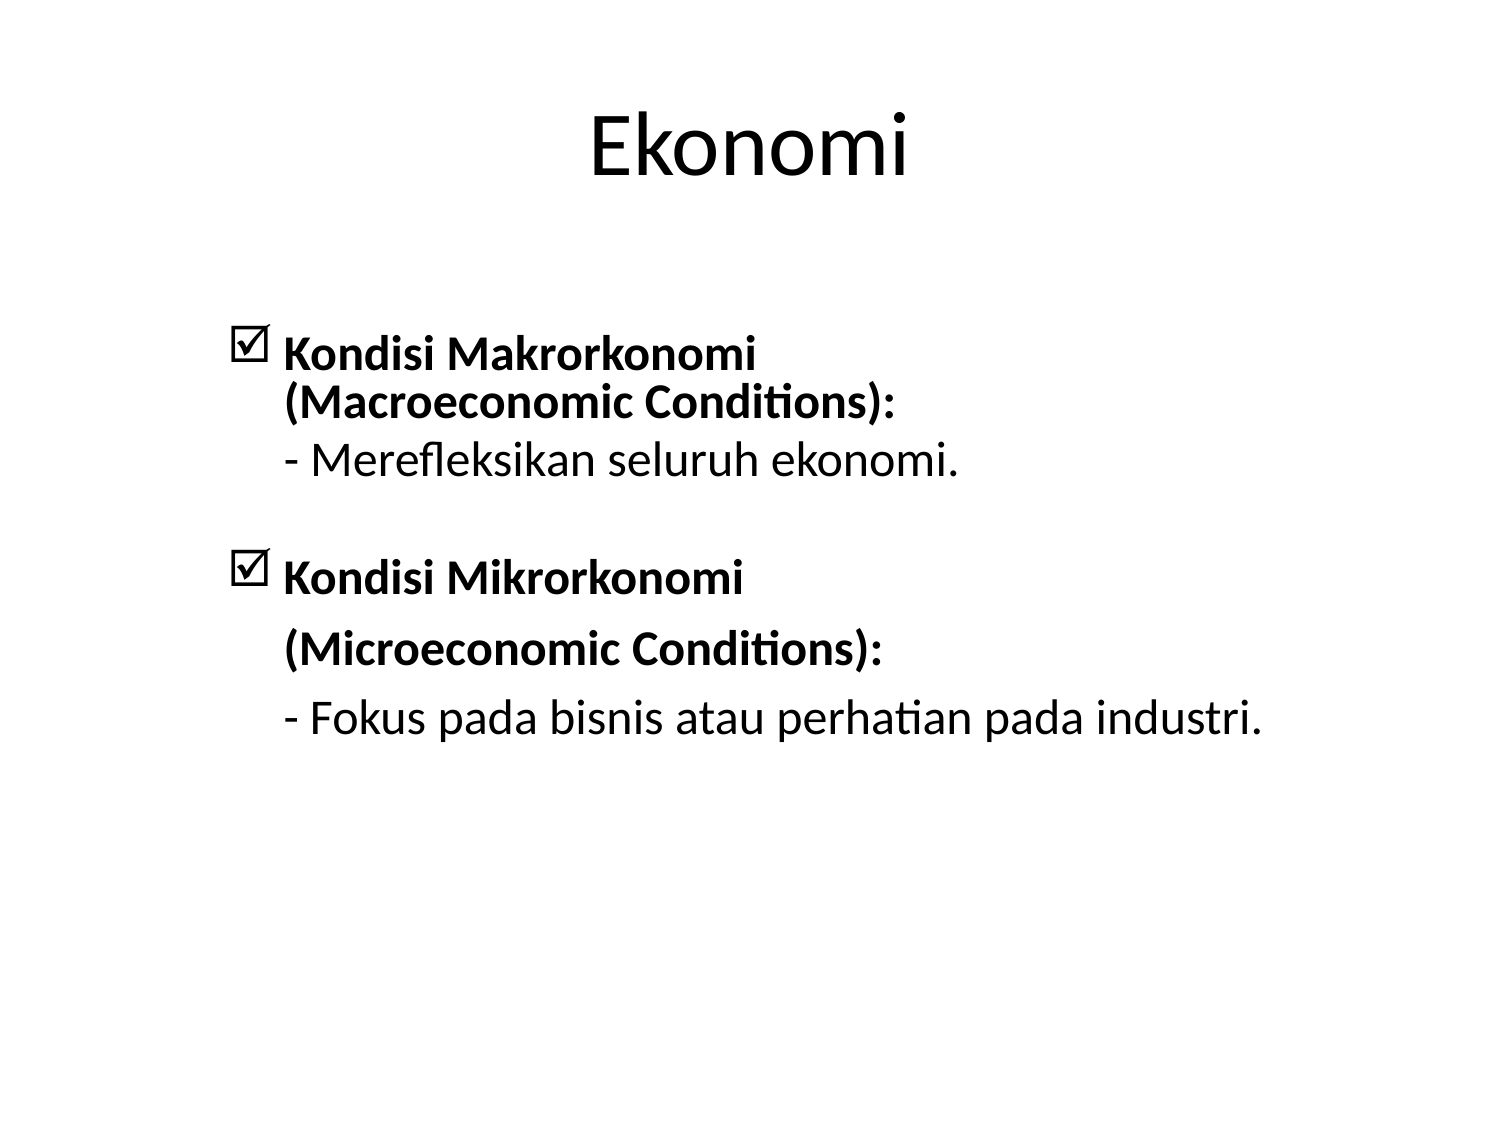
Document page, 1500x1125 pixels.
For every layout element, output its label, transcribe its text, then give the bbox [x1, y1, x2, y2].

list Kondisi Makrorkonomi (Macroeconomic Conditions): - Merefleksikan seluruh ekonomi. [212, 324, 1113, 513]
text_box Kondisi Mikrorkonomi (Microeconomic Conditions): - Fokus pada bisnis atau perhatian pada industri. [212, 537, 1388, 725]
title Ekonomi [75, 45, 1425, 233]
